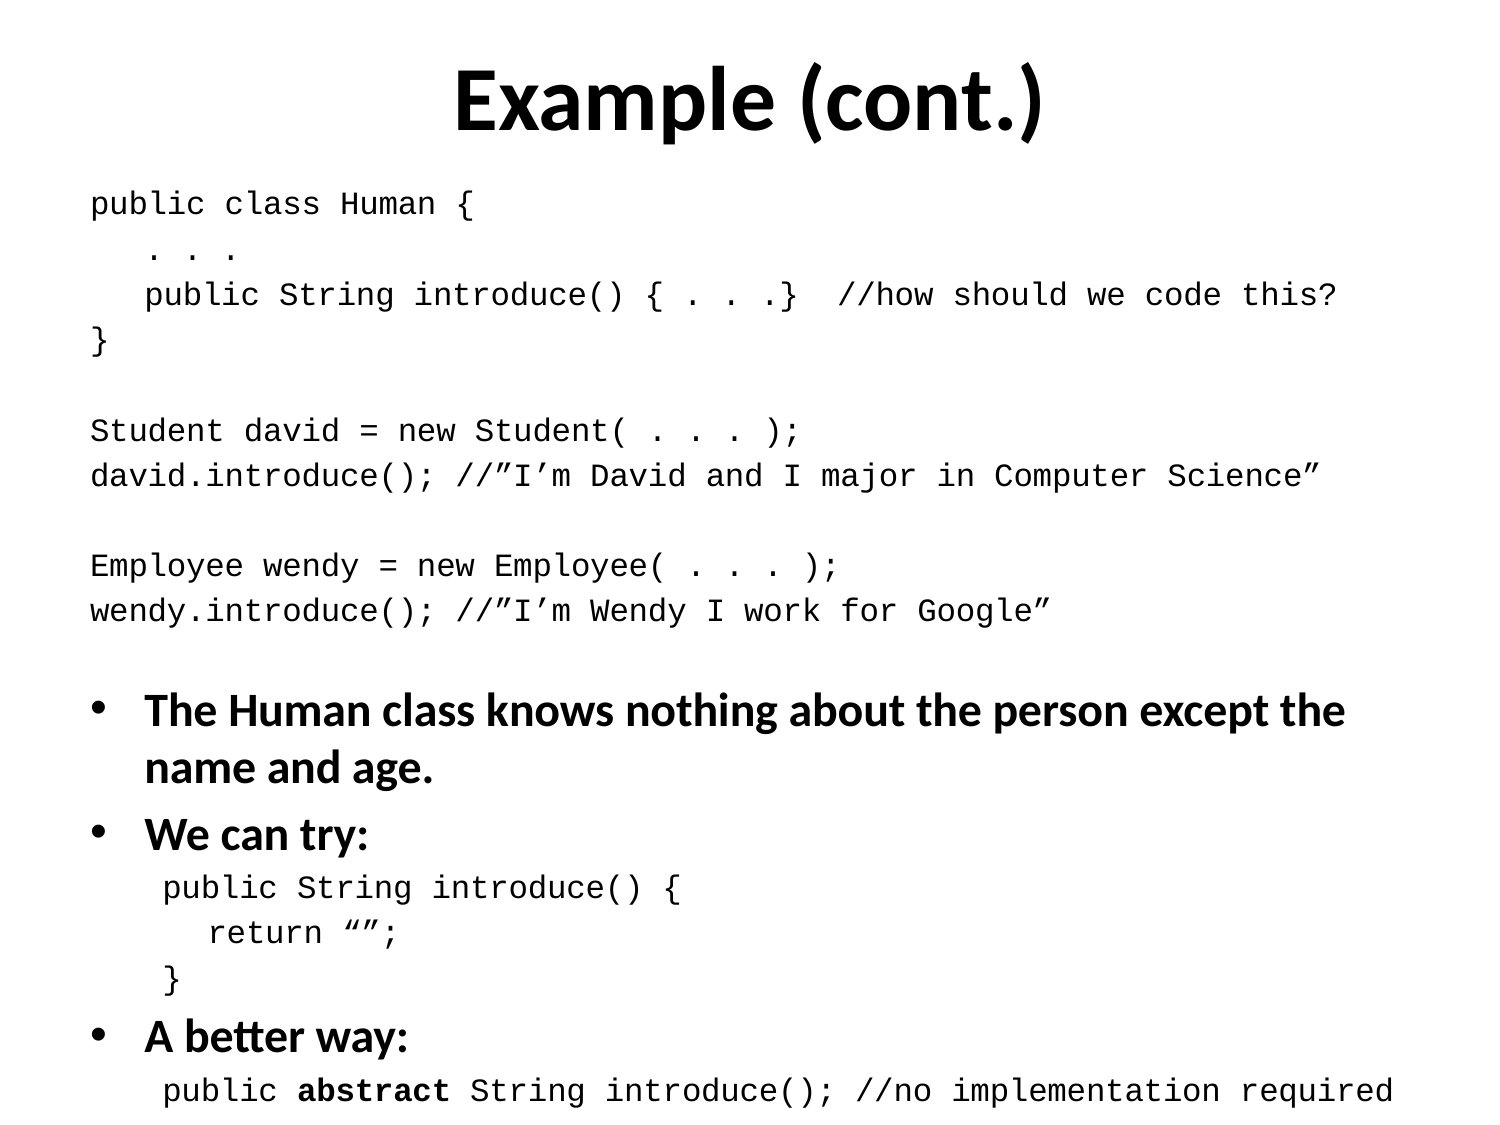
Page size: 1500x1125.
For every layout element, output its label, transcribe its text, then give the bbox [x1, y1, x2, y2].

list public class Human { . . . public String introduce() { . . .} //how should we code this? } Student david = new Student( . . . ); david.introduce(); //”I’m David and I major in Computer Science” Employee wendy = new Employee( . . . ); wendy.introduce(); //”I’m Wendy I work for Google” The Human class knows nothing about the person except the name and age. We can try: public String introduce() { return “”; } A better way: public abstract String introduce(); //no implementation required [75, 174, 1475, 1125]
title Example (cont.) [75, 0, 1425, 174]
